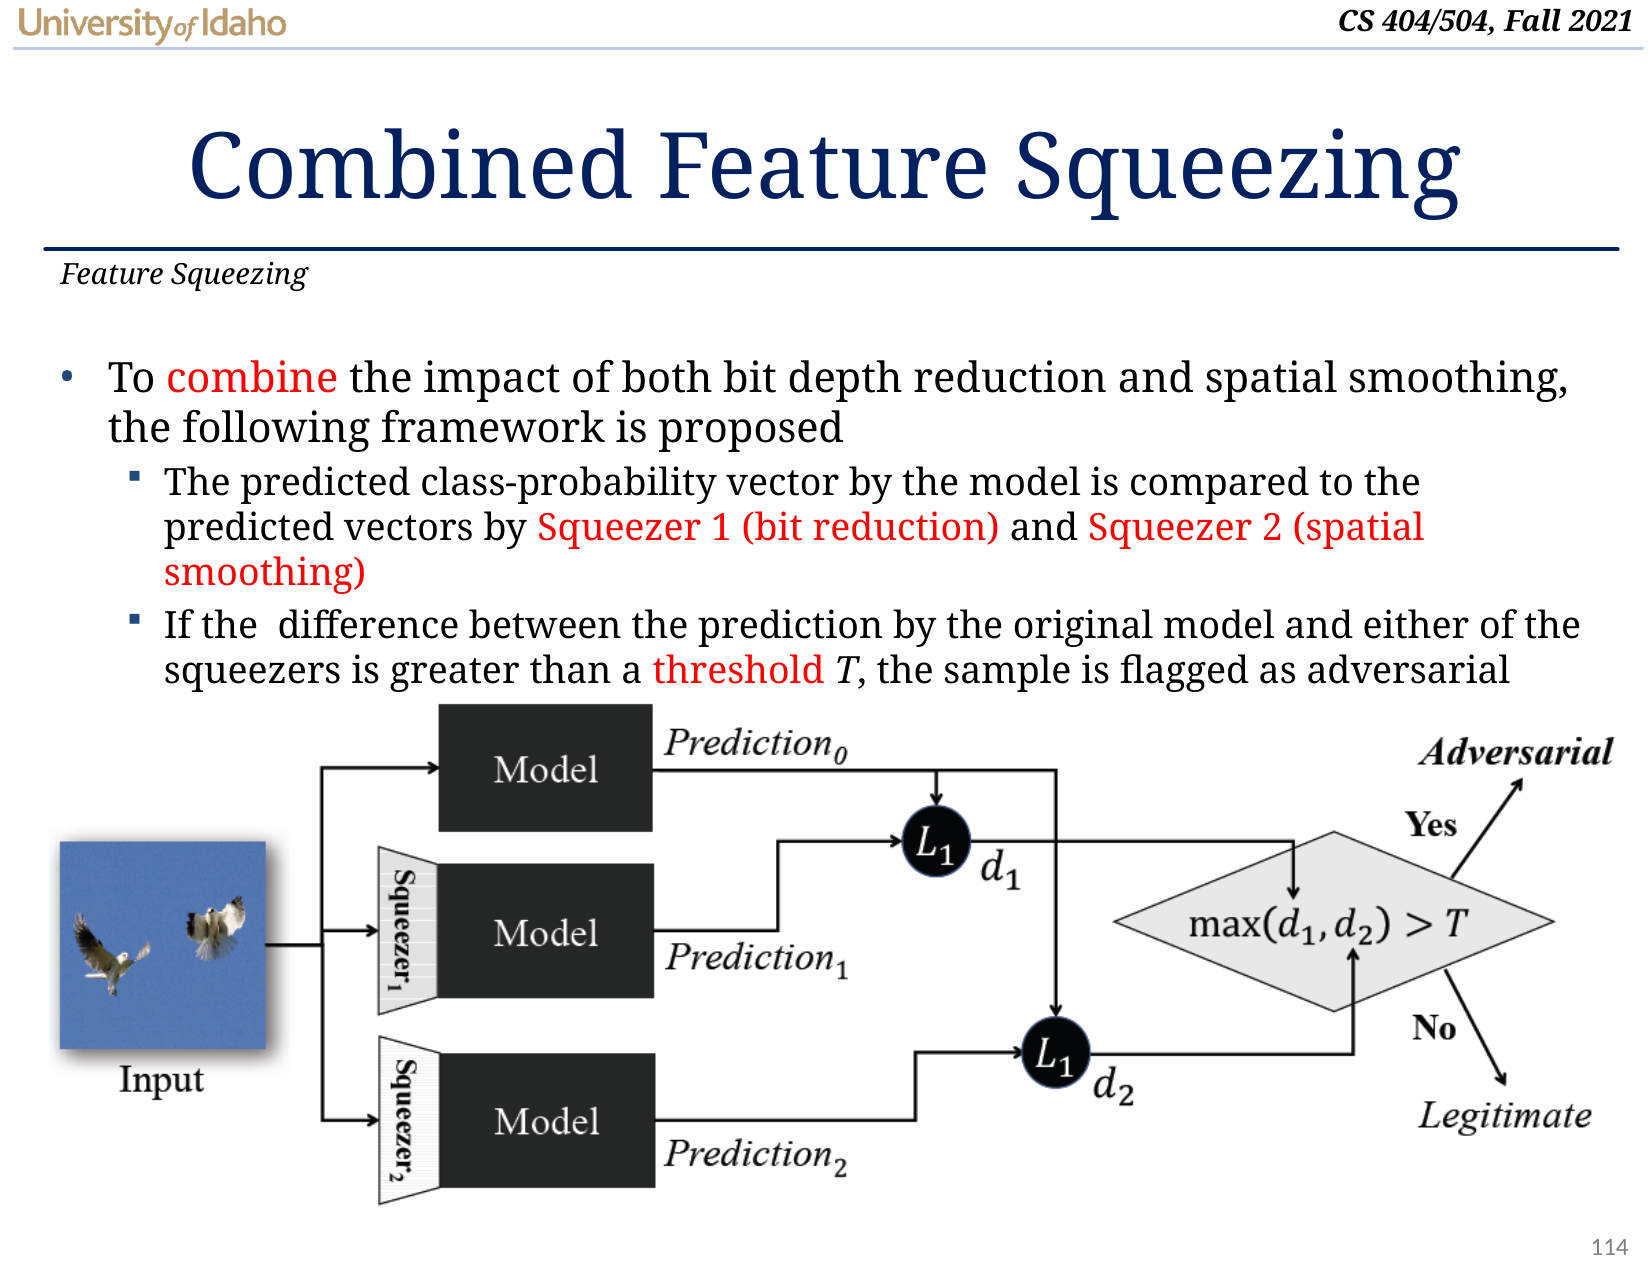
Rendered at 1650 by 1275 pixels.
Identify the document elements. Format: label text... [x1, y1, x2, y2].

picture [19, 8, 286, 46]
title Combined Feature Squeezing [0, 75, 1650, 248]
picture [45, 696, 1619, 1217]
list Feature Squeezing [45, 247, 1062, 306]
